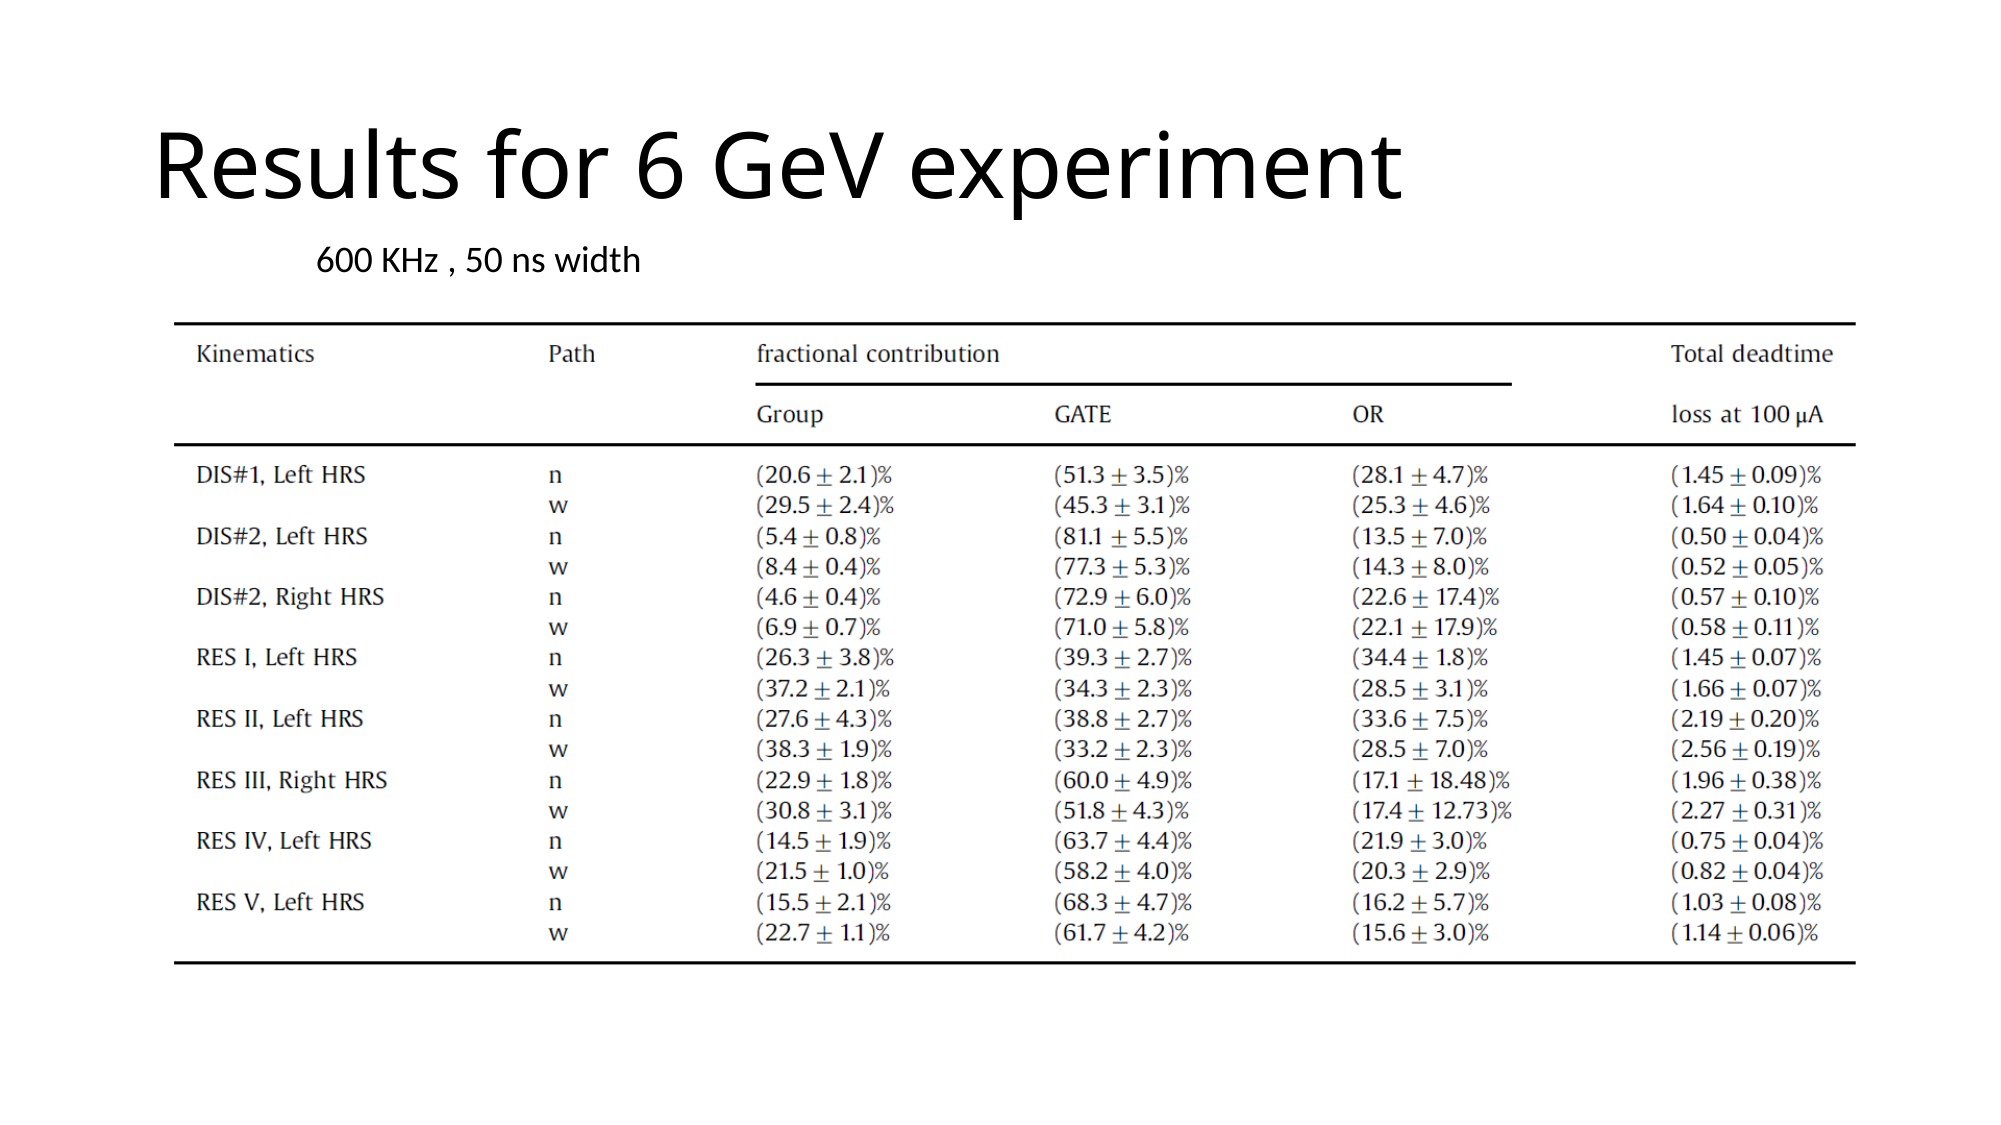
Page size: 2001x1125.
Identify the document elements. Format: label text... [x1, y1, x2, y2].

picture [121, 316, 1937, 1027]
text_box 600 KHz , 50 ns width [301, 227, 809, 288]
title Results for 6 GeV experiment [137, 59, 1863, 278]
